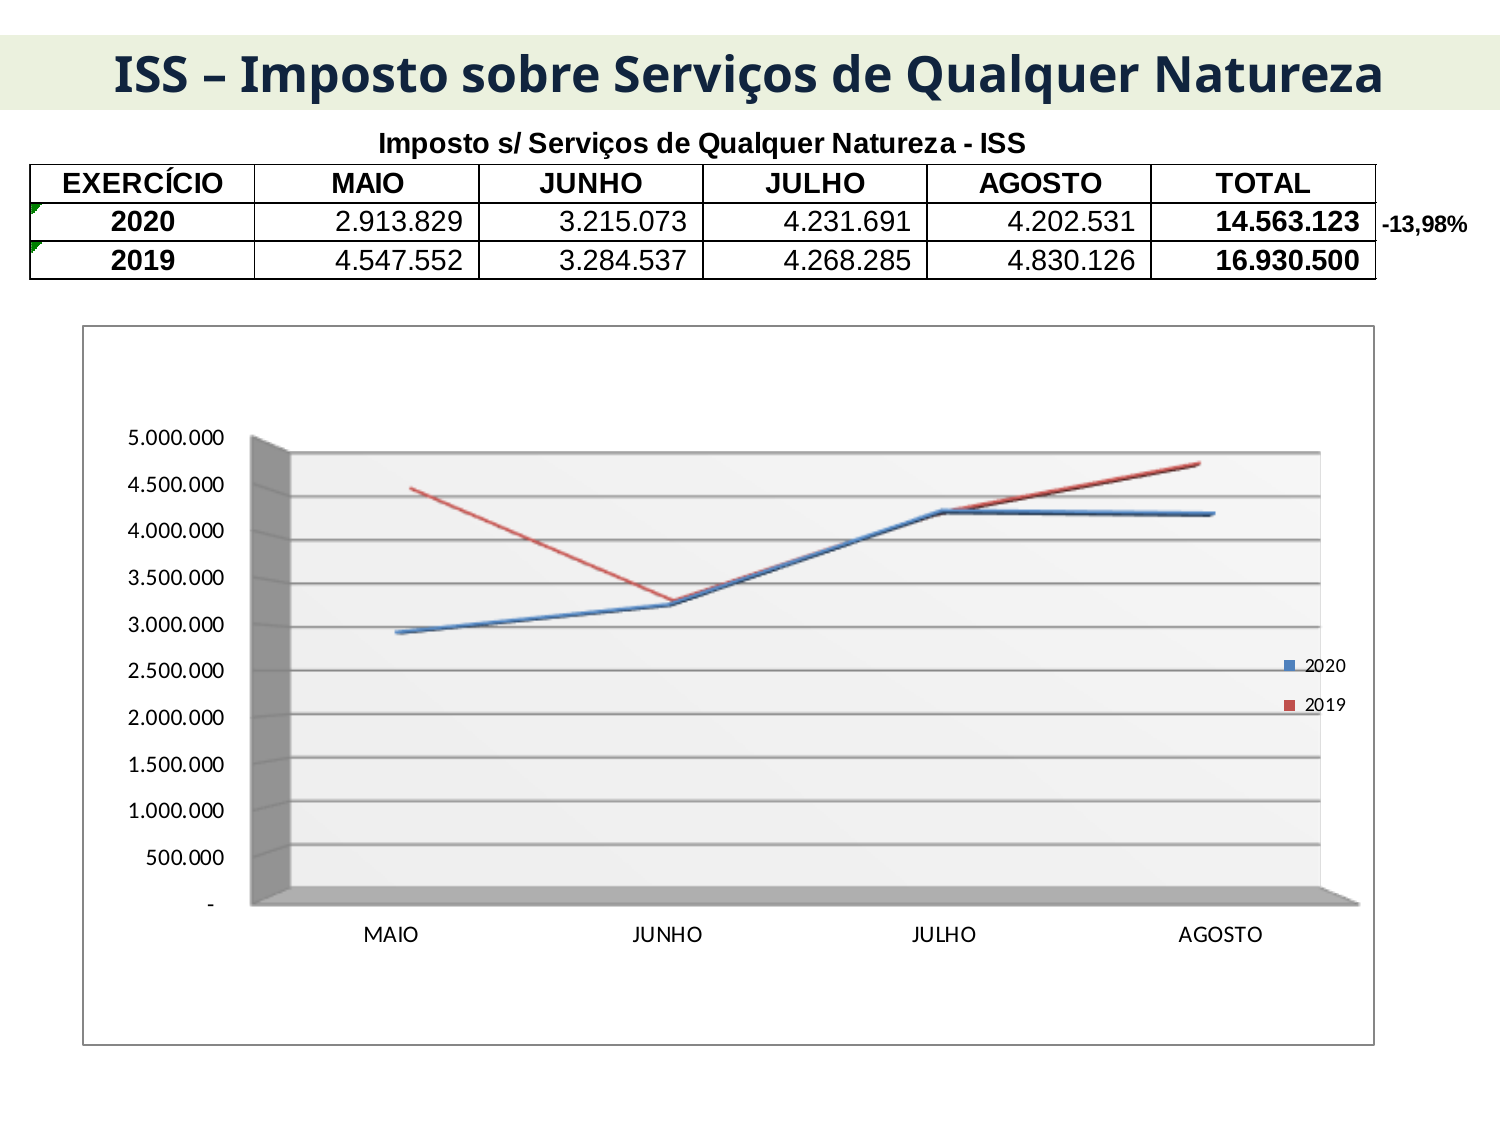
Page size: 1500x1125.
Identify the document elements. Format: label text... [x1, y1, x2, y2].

text_box ISS – Imposto sobre Serviços de Qualquer Natureza [0, 35, 1500, 110]
picture [29, 125, 1471, 1083]
